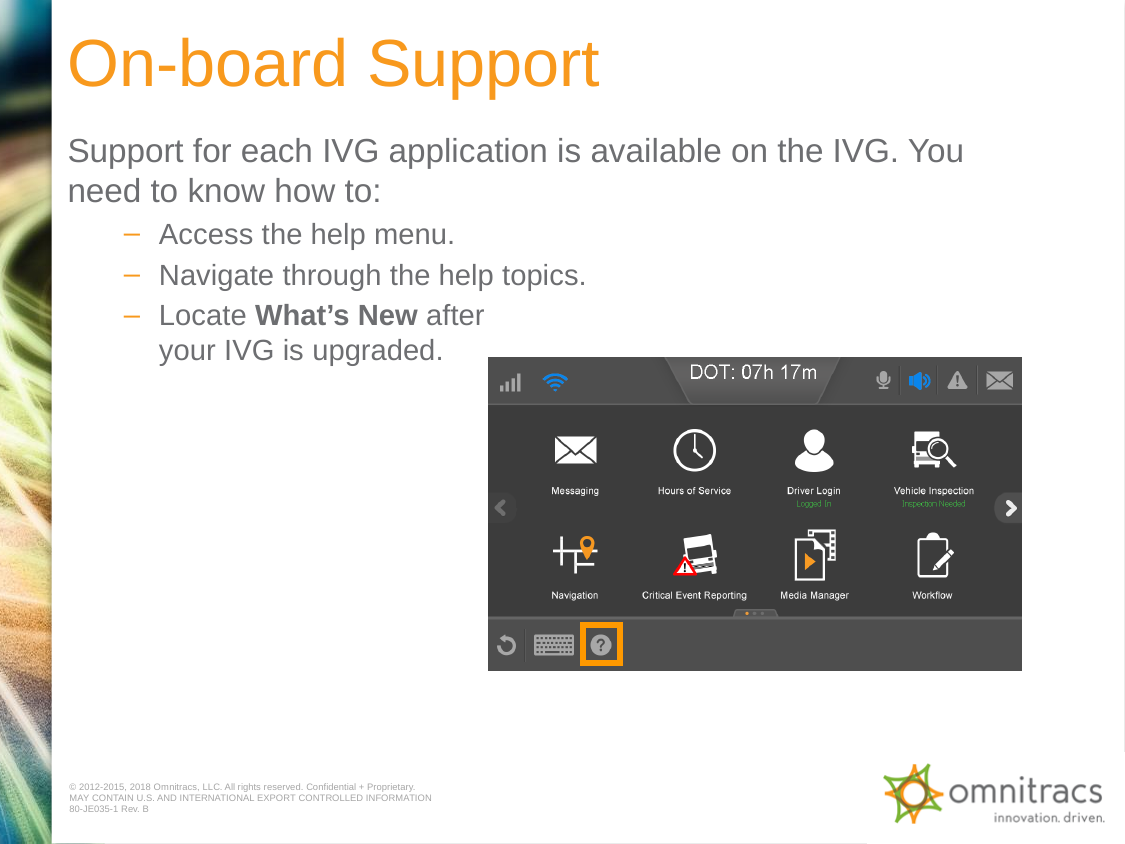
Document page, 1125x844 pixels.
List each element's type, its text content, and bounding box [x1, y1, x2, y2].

picture [488, 357, 1022, 671]
title On-board Support [52, 0, 1125, 120]
picture [0, 0, 51, 844]
list Support for each IVG application is available on the IVG. You need to know how to: Access the help menu. Navigate through the help topics. Locate What’s New after your IVG is upgraded. [52, 121, 1061, 752]
picture [867, 752, 1125, 844]
